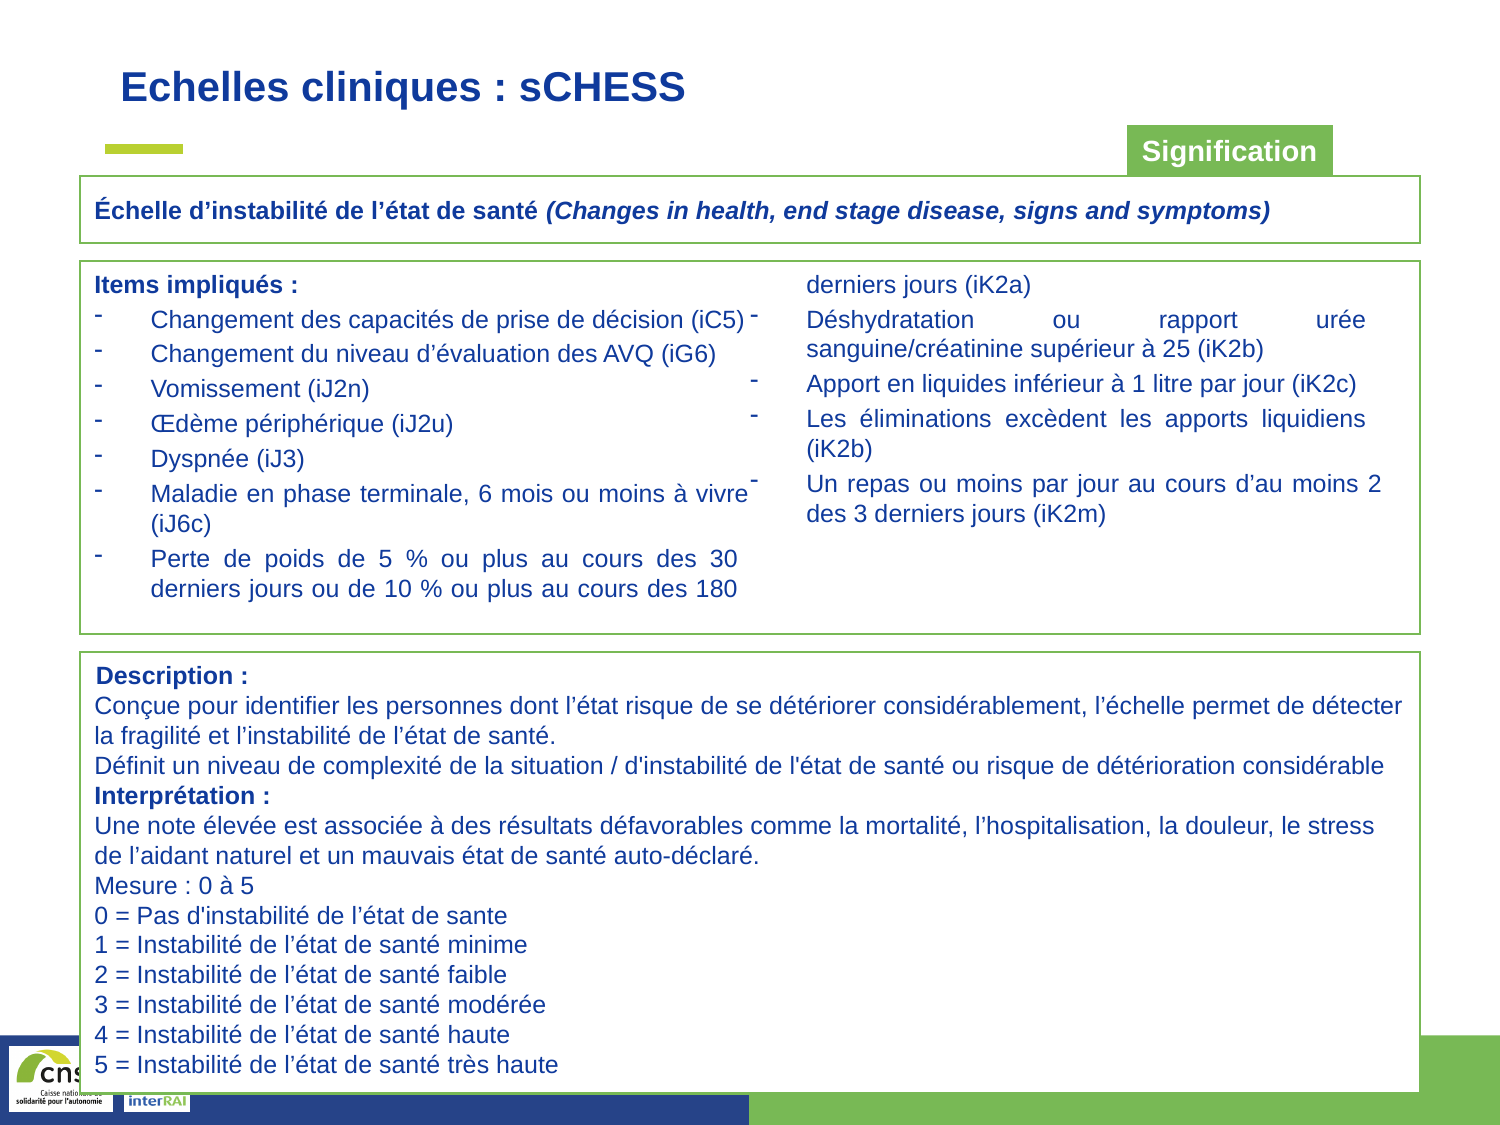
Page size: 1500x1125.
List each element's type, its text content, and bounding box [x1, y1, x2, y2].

text_box Description : Conçue pour identifier les personnes dont l’état risque de se détériorer considérablement, l’échelle permet de détecter la fragilité et l’instabilité de l’état de santé. Définit un niveau de complexité de la situation / d'instabilité de l'état de santé ou risque de détérioration considérable Interprétation : Une note élevée est associée à des résultats défavorables comme la mortalité, l’hospitalisation, la douleur, le stress de l’aidant naturel et un mauvais état de santé auto-déclaré. Mesure : 0 à 5 0 = Pas d'instabilité de l’état de sante 1 = Instabilité de l’état de santé minime 2 = Instabilité de l’état de santé faible 3 = Instabilité de l’état de santé modérée 4 = Instabilité de l’état de santé haute 5 = Instabilité de l’état de santé très haute [78, 651, 1422, 1095]
list Echelles cliniques : sCHESS [105, 58, 1318, 137]
text_box Échelle d’instabilité de l’état de santé (Changes in health, end stage disease, signs and symptoms) [78, 174, 1422, 244]
text_box Signification [1127, 125, 1333, 175]
picture [124, 1095, 190, 1112]
picture [9, 1046, 113, 1112]
text_box Items impliqués : Changement des capacités de prise de décision (iC5) Changement du niveau d’évaluation des AVQ (iG6) Vomissement (iJ2n) Œdème périphérique (iJ2u) Dyspnée (iJ3) Maladie en phase terminale, 6 mois ou moins à vivre (iJ6c) Perte de poids de 5 % ou plus au cours des 30 derniers jours ou de 10 % ou plus au cours des 180 derniers jours (iK2a) Déshydratation ou rapport urée sanguine/créatinine supérieur à 25 (iK2b) Apport en liquides inférieur à 1 litre par jour (iK2c) Les éliminations excèdent les apports liquidiens (iK2b) Un repas ou moins par jour au cours d’au moins 2 des 3 derniers jours (iK2m) [78, 259, 1422, 636]
